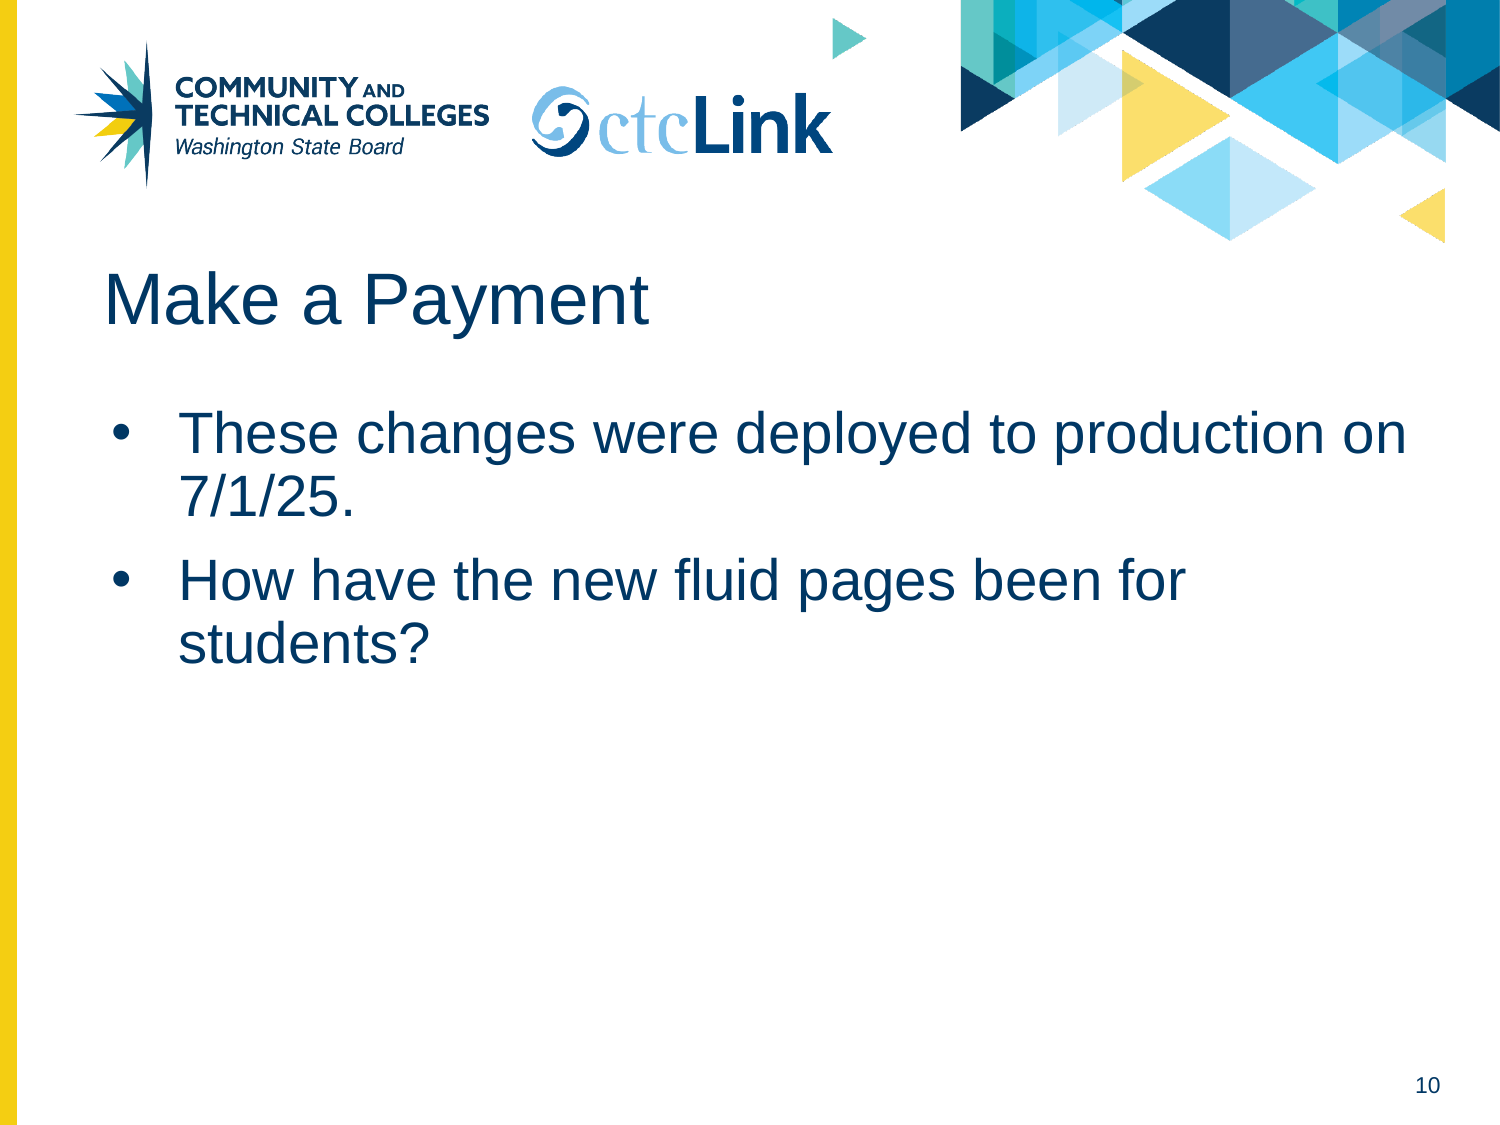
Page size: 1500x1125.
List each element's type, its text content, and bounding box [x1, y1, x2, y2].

slide_number 10 [1378, 1063, 1456, 1103]
list These changes were deployed to production on 7/1/25. How have the new fluid pages been for students? [88, 396, 1456, 1013]
title Make a Payment [88, 254, 1456, 385]
picture [17, 0, 1500, 243]
